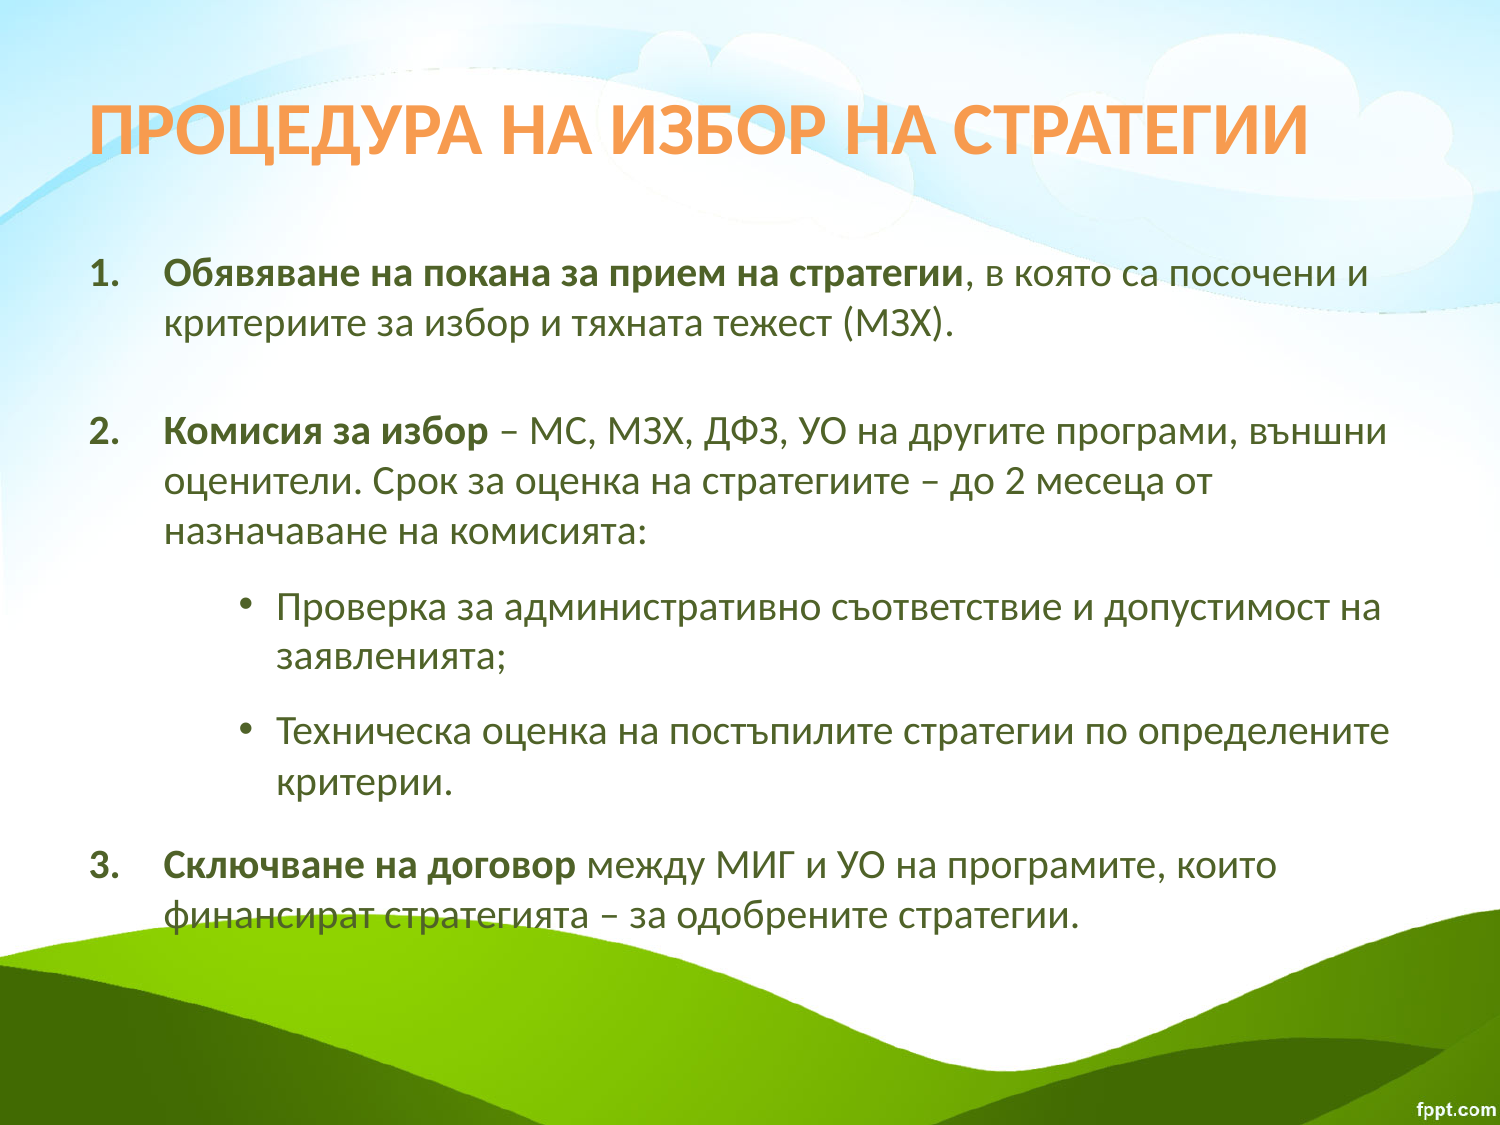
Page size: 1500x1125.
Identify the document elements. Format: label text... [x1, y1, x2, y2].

title ПРОЦЕДУРА НА ИЗБОР НА СТРАТЕГИИ [73, 61, 1427, 187]
list Обявяване на покана за прием на стратегии, в която са посочени и критериите за избор и тяхната тежест (МЗХ). Комисия за избор – МС, МЗХ, ДФЗ, УО на другите програми, външни оценители. Срок за оценка на стратегиите – до 2 месеца от назначаване на комисията: Проверка за административно съответствие и допустимост на заявленията; Техническа оценка на постъпилите стратегии по определените критерии. Сключване на договор между МИГ и УО на програмите, които финансират стратегията – за одобрените стратегии. [73, 236, 1427, 1064]
picture [0, 0, 1500, 1125]
